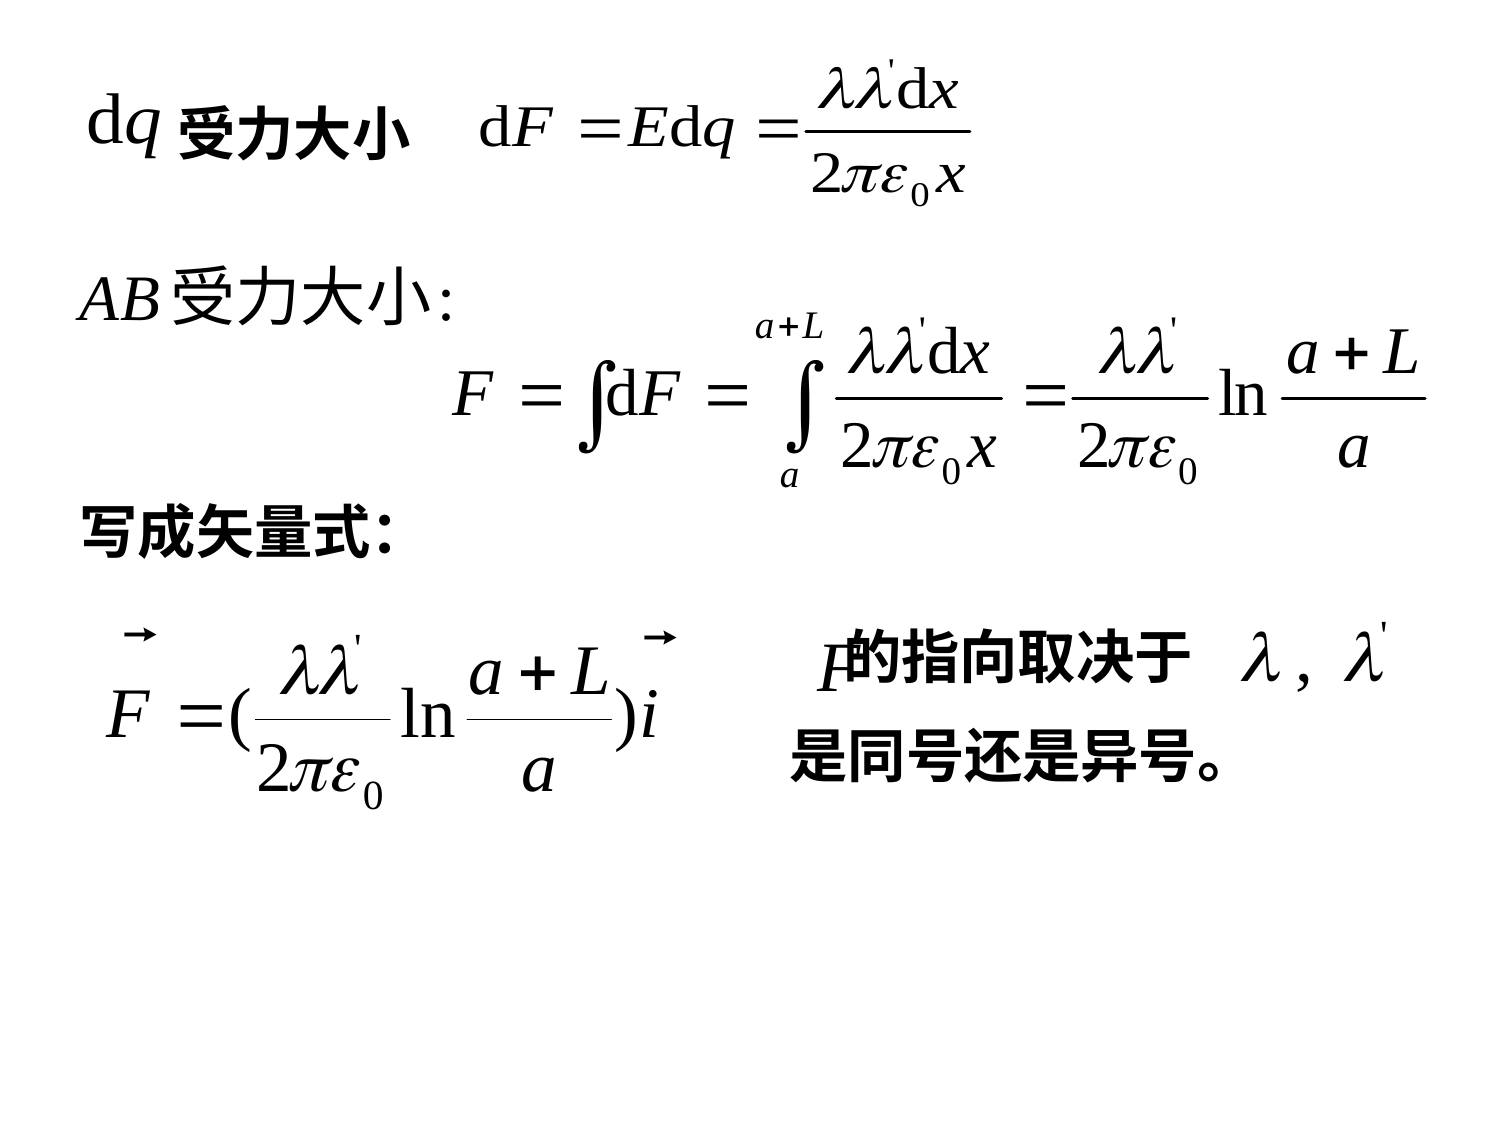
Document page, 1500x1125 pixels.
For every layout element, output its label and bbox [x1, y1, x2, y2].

text_box [774, 612, 1438, 804]
text_box [76, 42, 987, 221]
text_box [64, 255, 1441, 505]
text_box [64, 487, 677, 815]
